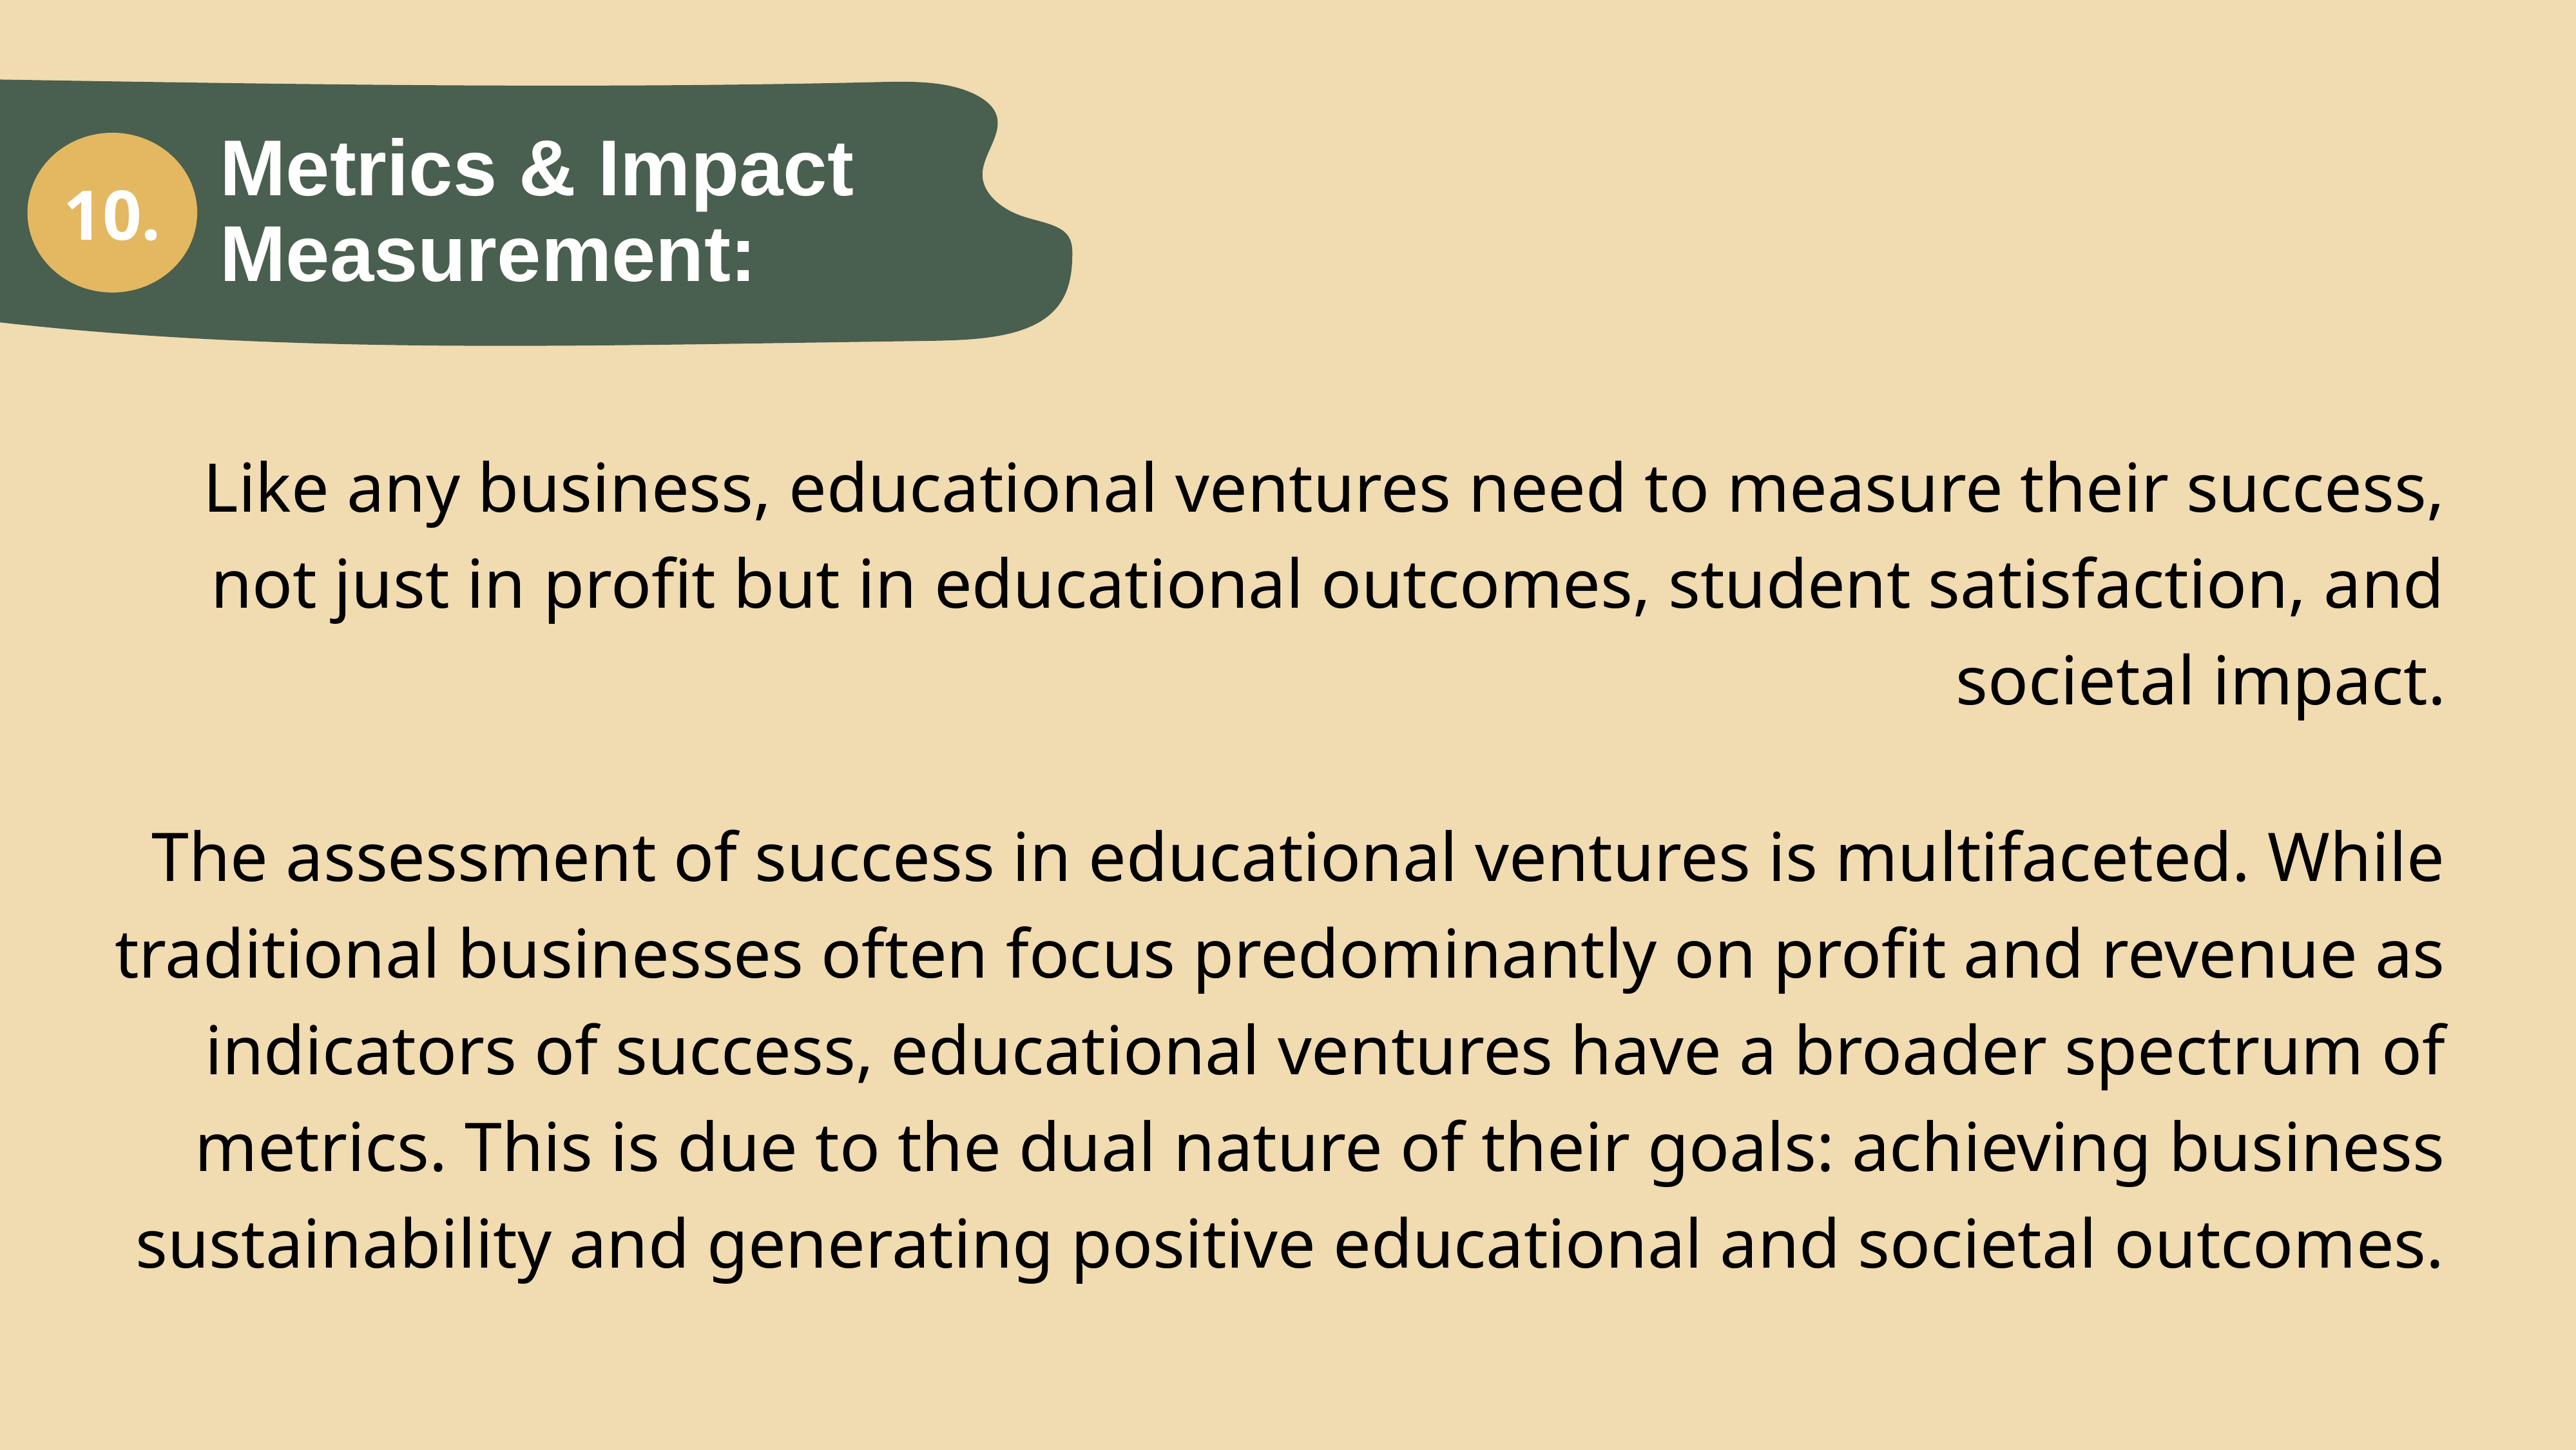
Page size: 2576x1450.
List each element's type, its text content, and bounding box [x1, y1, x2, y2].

text_box [0, 79, 1060, 346]
text_box 10. [27, 132, 198, 293]
text_box The assessment of success in educational ventures is multifaceted. While traditional businesses often focus predominantly on profit and revenue as indicators of success, educational ventures have a broader spectrum of metrics. This is due to the dual nature of their goals: achieving business sustainability and generating positive educational and societal outcomes. [83, 793, 2452, 1286]
text_box Like any business, educational ventures need to measure their success, not just in profit but in educational outcomes, student satisfaction, and societal impact. [83, 423, 2452, 724]
text_box Metrics & Impact Measurement: [215, 122, 1174, 304]
